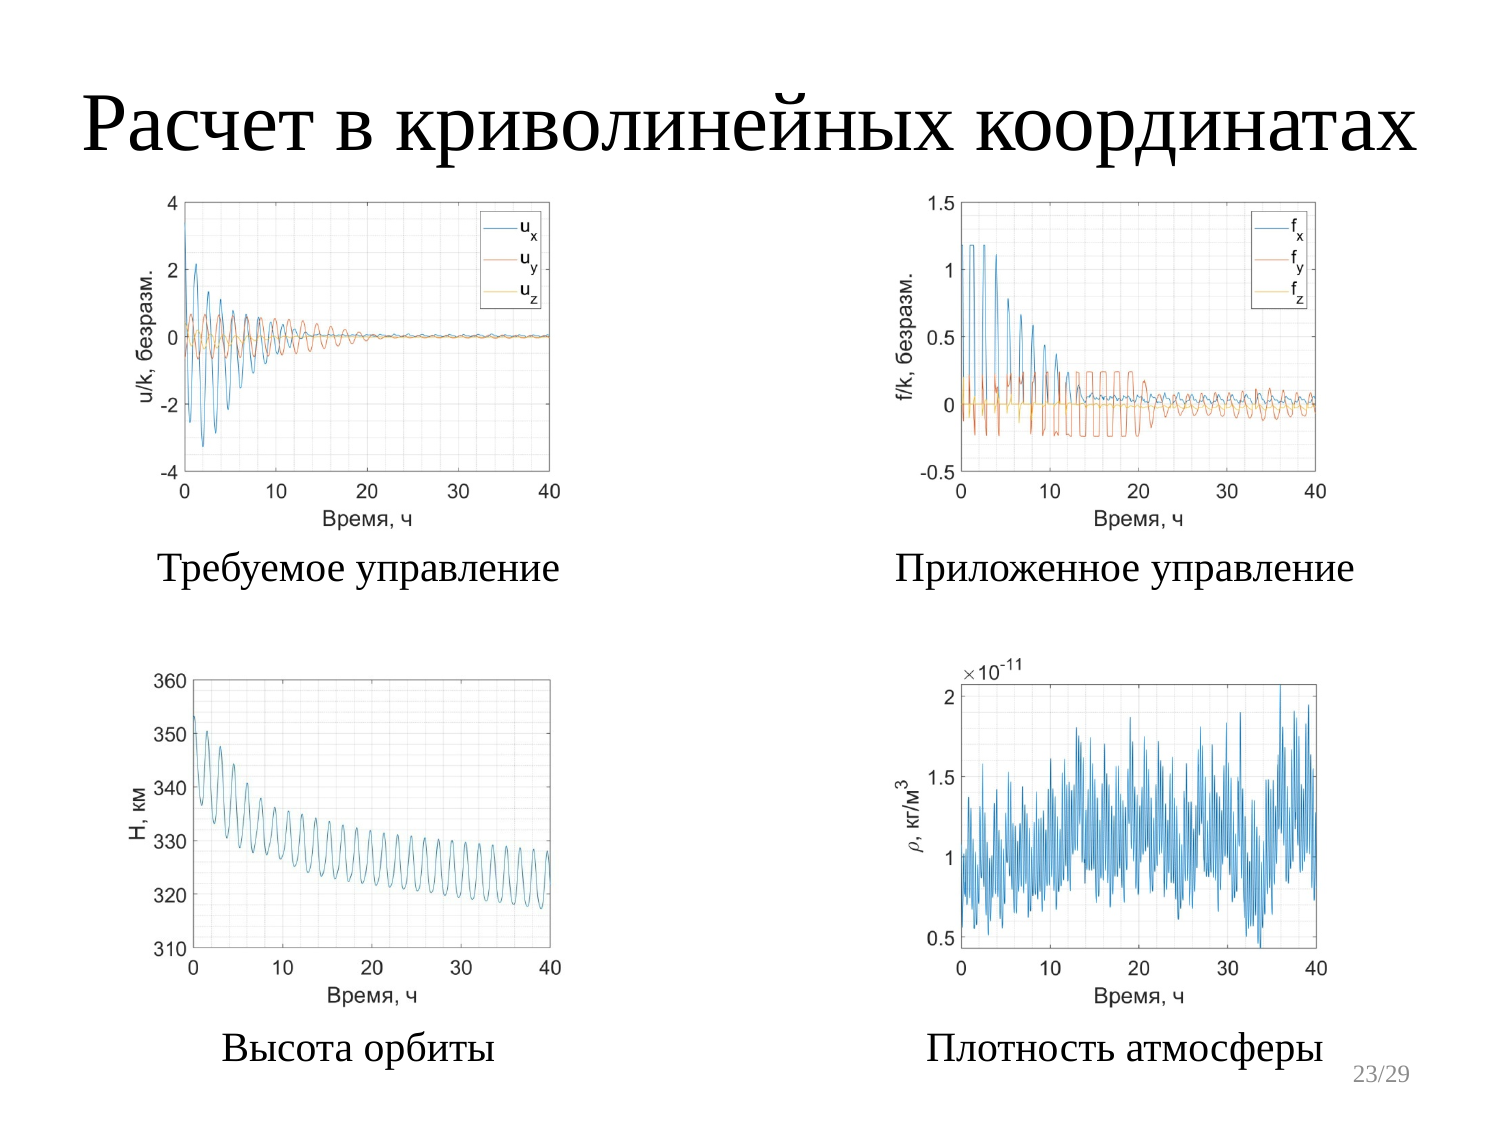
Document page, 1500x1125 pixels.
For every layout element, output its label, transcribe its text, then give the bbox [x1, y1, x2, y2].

text_box Приложенное управление [826, 532, 1424, 597]
text_box Плотность атмосферы [826, 1012, 1424, 1078]
picture [122, 653, 595, 1009]
text_box Требуемое управление [53, 532, 664, 597]
text_box Высота орбиты [53, 1012, 664, 1078]
picture [889, 175, 1361, 531]
picture [123, 175, 595, 531]
picture [889, 653, 1361, 1009]
title Расчет в криволинейных координатах [0, 23, 1500, 211]
slide_number 23/29 [1074, 1042, 1425, 1103]
